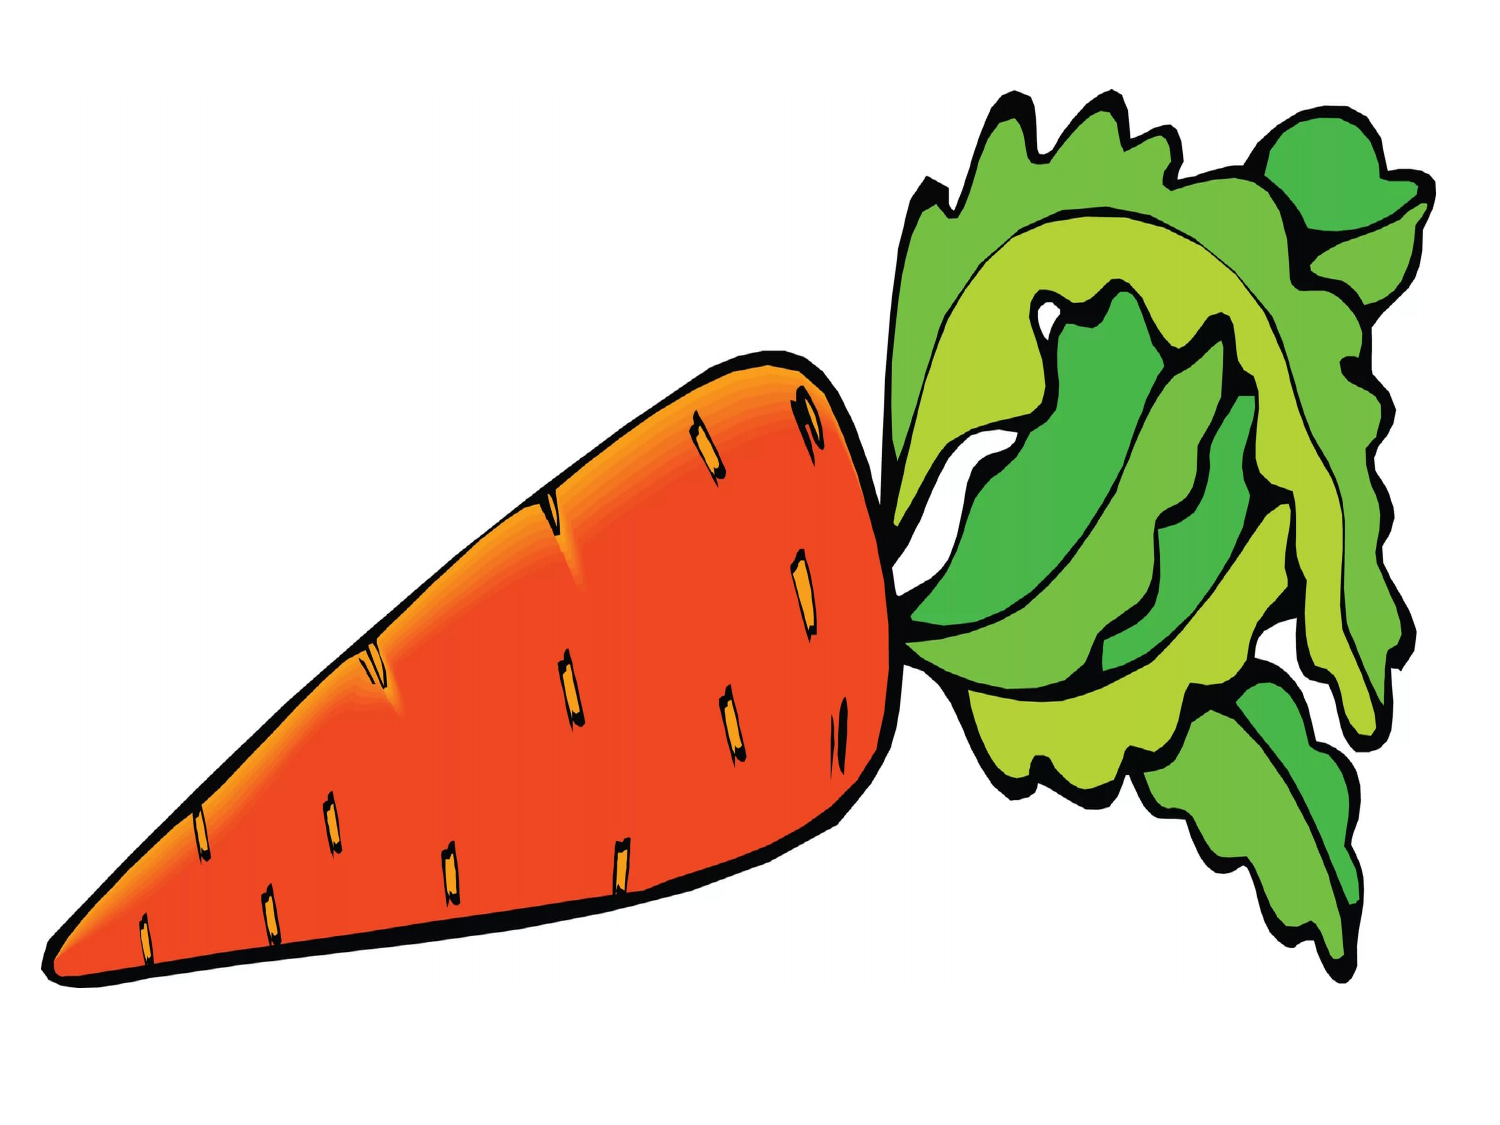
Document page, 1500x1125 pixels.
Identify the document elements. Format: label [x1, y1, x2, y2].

picture [41, 89, 1436, 988]
